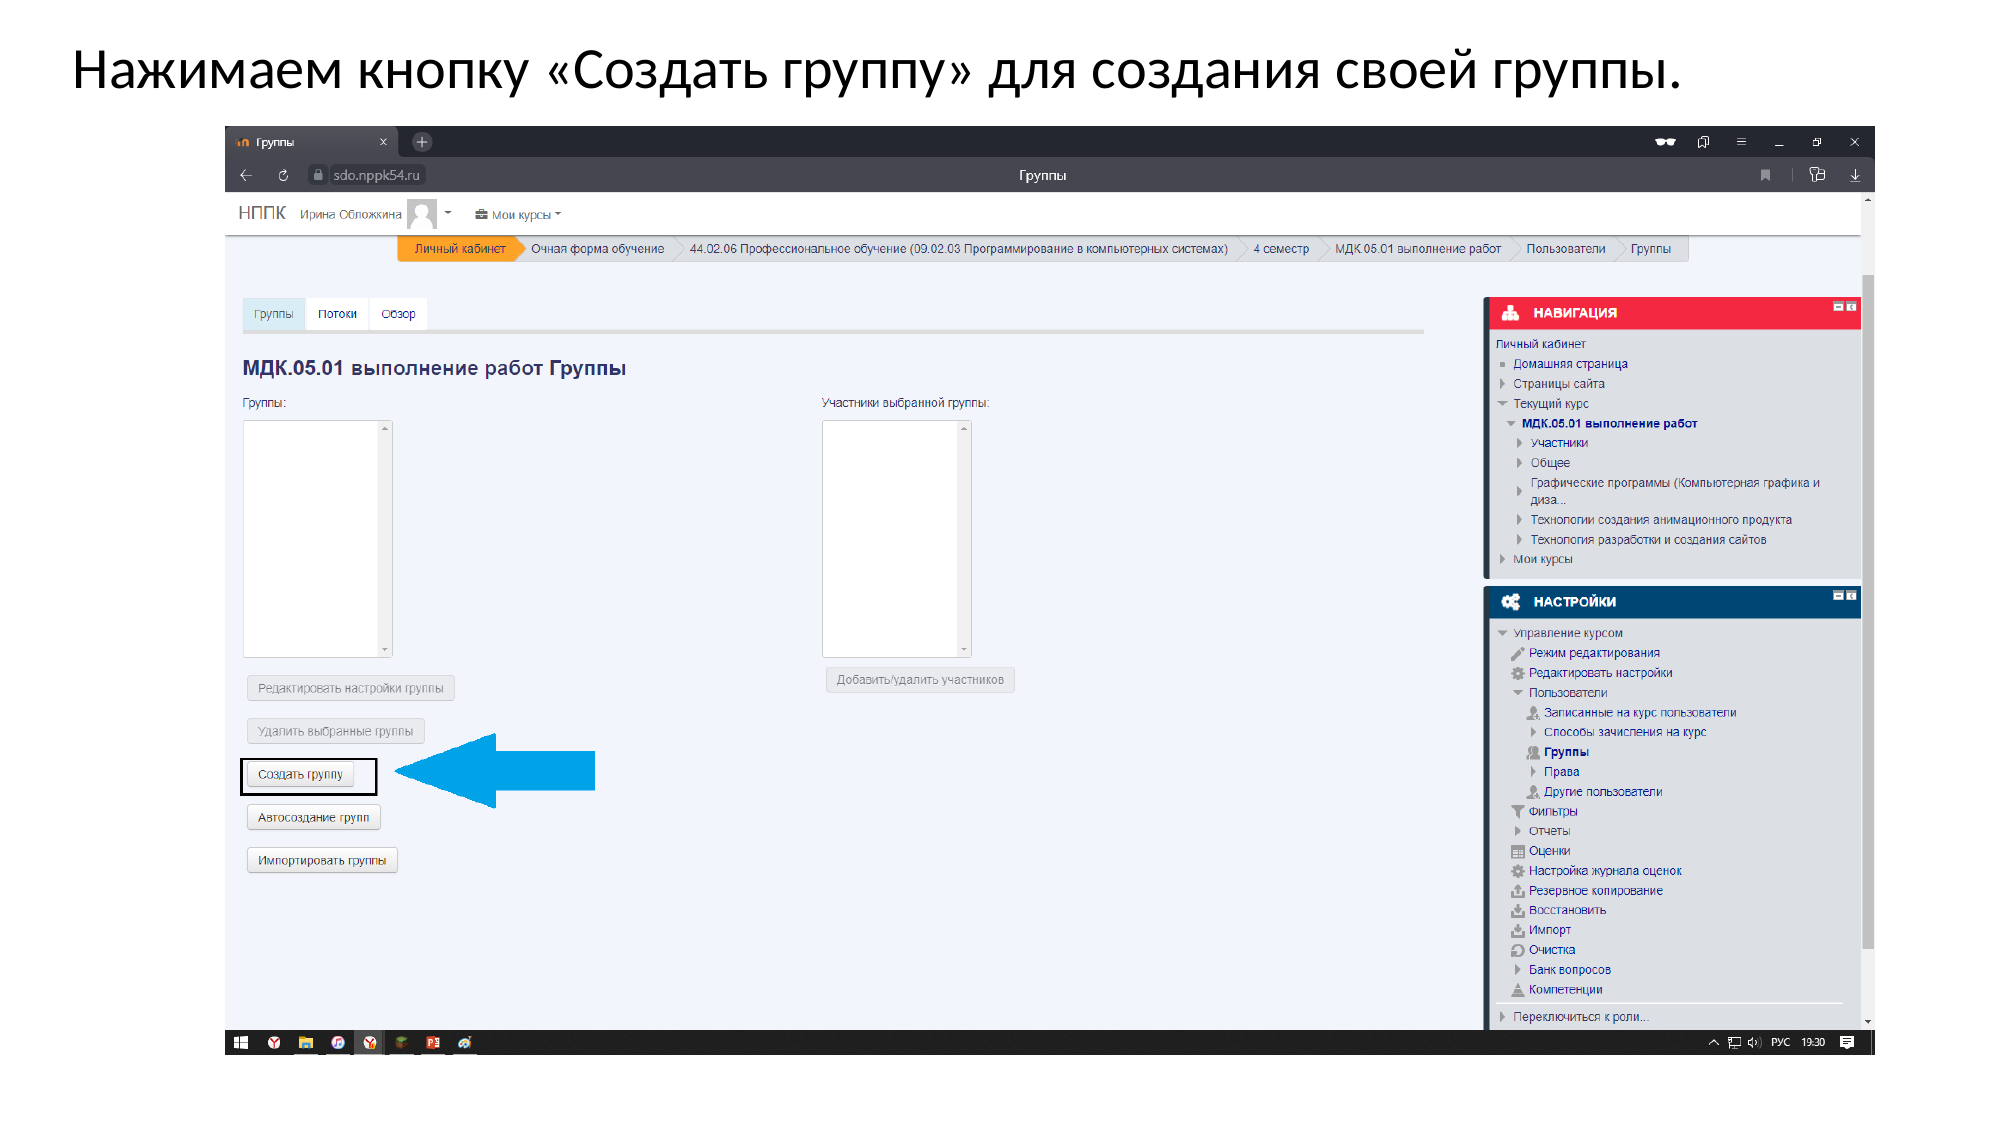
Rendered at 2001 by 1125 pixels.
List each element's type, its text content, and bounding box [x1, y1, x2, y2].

picture [224, 126, 1875, 1055]
list Нажимаем кнопку «Создать группу» для создания своей группы. [57, 30, 1783, 127]
